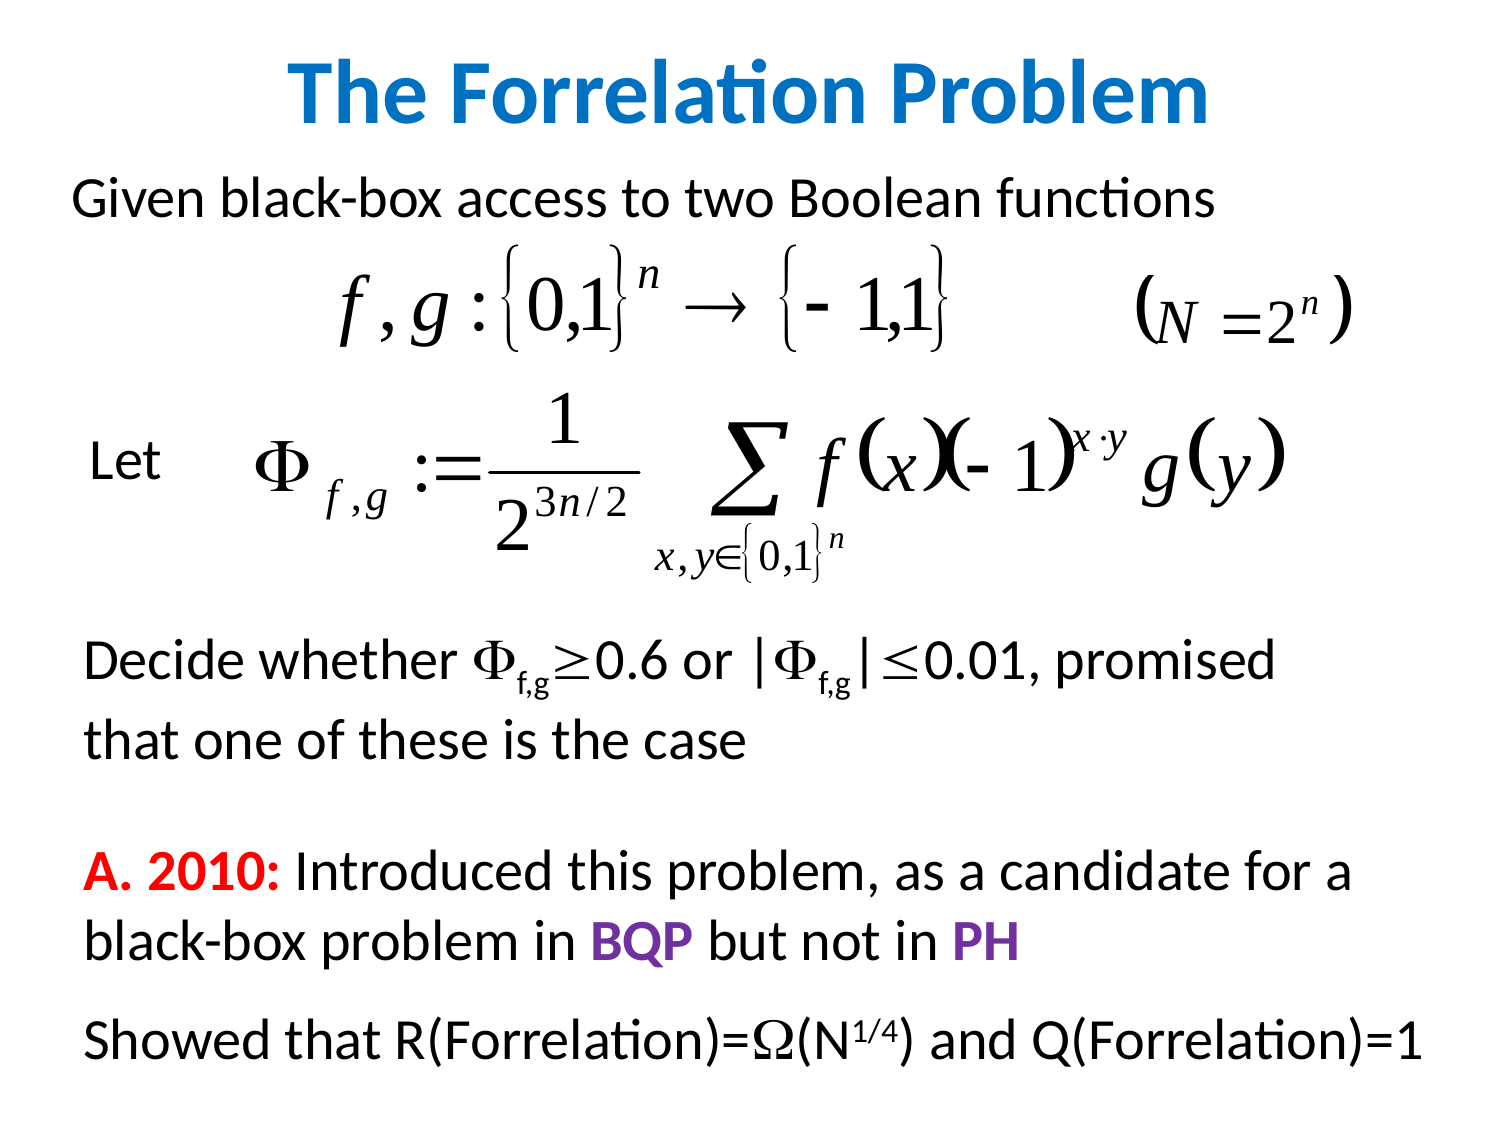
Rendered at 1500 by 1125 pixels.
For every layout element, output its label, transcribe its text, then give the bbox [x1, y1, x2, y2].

text_box A. 2010: Introduced this problem, as a candidate for a black-box problem in BQP but not in PH Showed that R(Forrelation)=(N1/4) and Q(Forrelation)=1 [68, 825, 1461, 1079]
text_box The Forrelation Problem [74, 24, 1425, 150]
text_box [243, 370, 1287, 594]
text_box Decide whether f,g0.6 or |f,g|0.01, promised that one of these is the case [68, 613, 1350, 779]
text_box Given black-box access to two Boolean functions [56, 151, 1444, 236]
text_box Let [75, 413, 194, 499]
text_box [1125, 274, 1353, 370]
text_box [312, 237, 971, 364]
